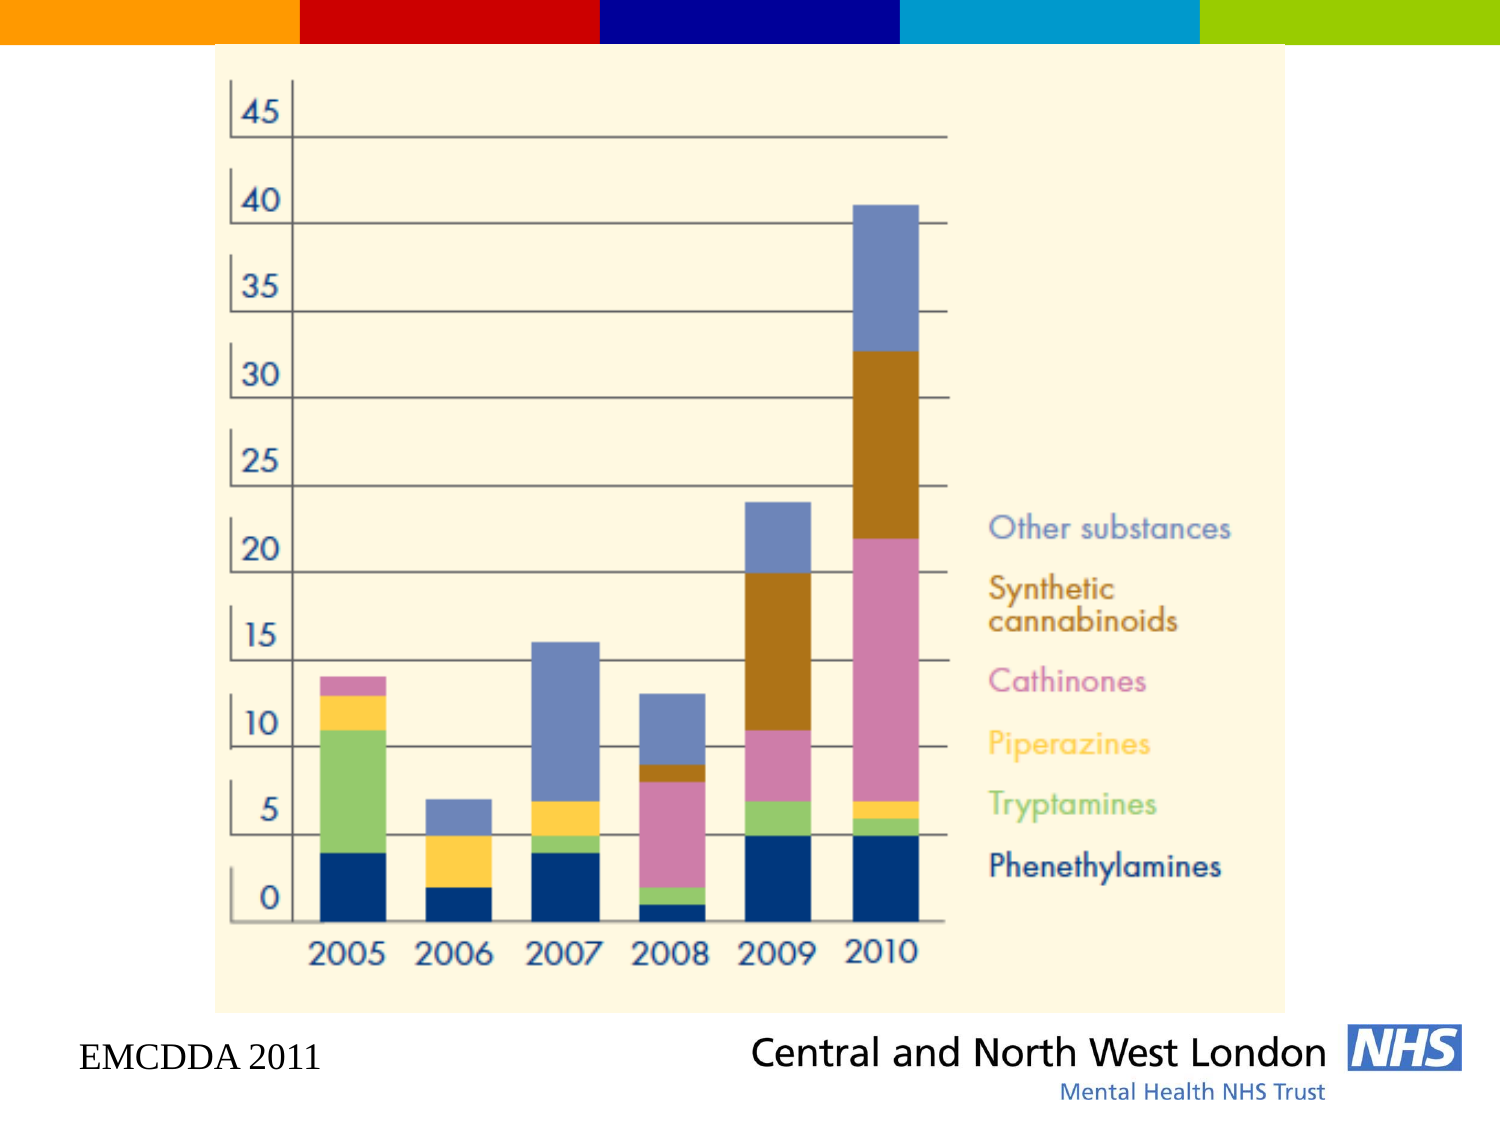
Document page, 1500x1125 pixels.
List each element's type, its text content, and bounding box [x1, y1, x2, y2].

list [0, 44, 1500, 1013]
picture [750, 1024, 1462, 1100]
text_box EMCDDA 2011 [63, 1024, 337, 1085]
